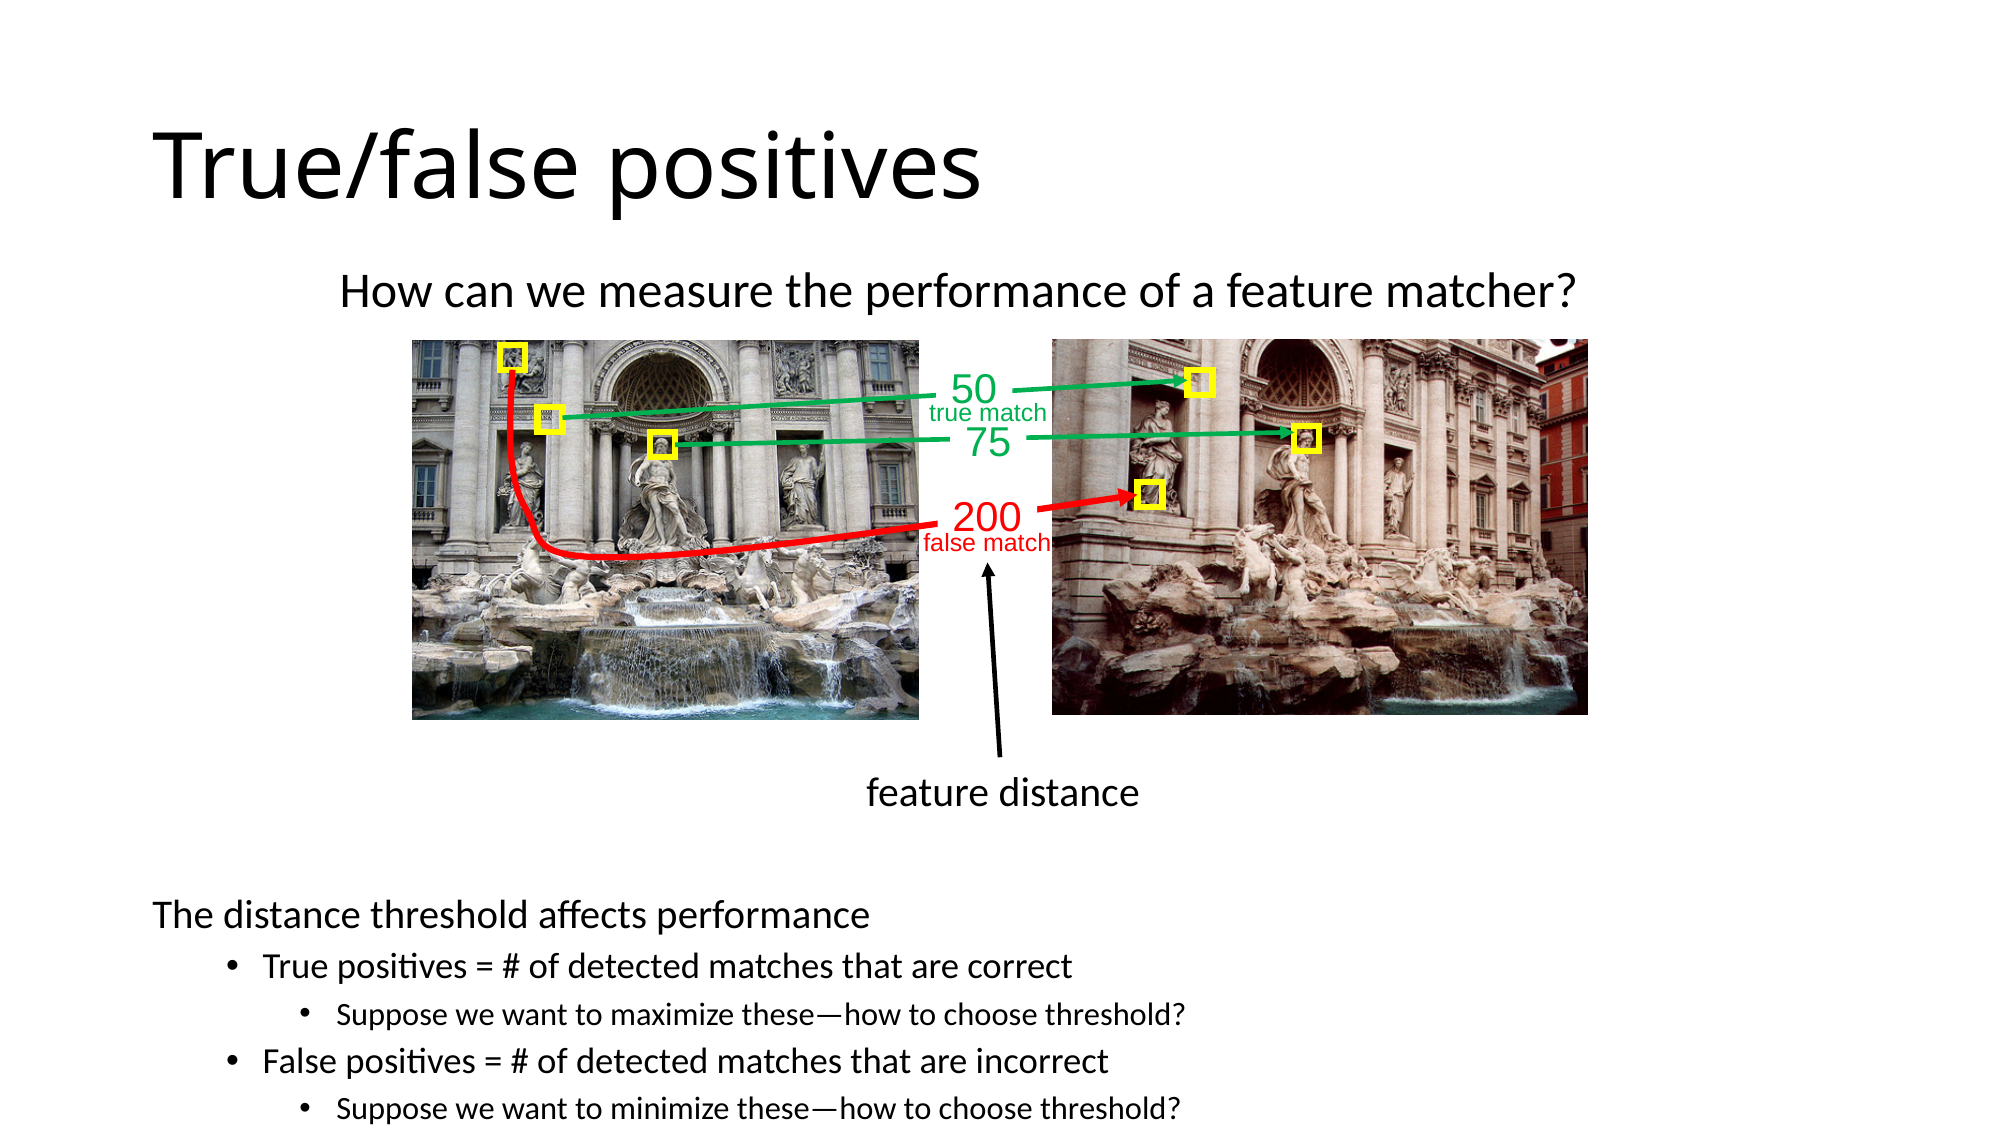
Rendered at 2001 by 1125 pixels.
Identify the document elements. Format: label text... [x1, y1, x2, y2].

text_box How can we measure the performance of a feature matcher? [324, 249, 1675, 363]
picture [1052, 339, 1588, 715]
text_box false match [919, 519, 1052, 564]
text_box [919, 451, 1052, 519]
text_box feature distance [851, 757, 1155, 822]
text_box [982, 562, 1001, 758]
title True/false positives [137, 59, 1863, 278]
text_box 50 [936, 363, 1013, 389]
text_box true match [919, 389, 1052, 434]
list The distance threshold affects performance True positives = # of detected matches that are correct Suppose we want to maximize these—how to choose threshold? False positives = # of detected matches that are incorrect Suppose we want to minimize these—how to choose threshold? [137, 299, 1675, 1125]
text_box 75 [950, 434, 1027, 472]
picture [412, 340, 919, 720]
text_box 200 [937, 482, 1038, 519]
